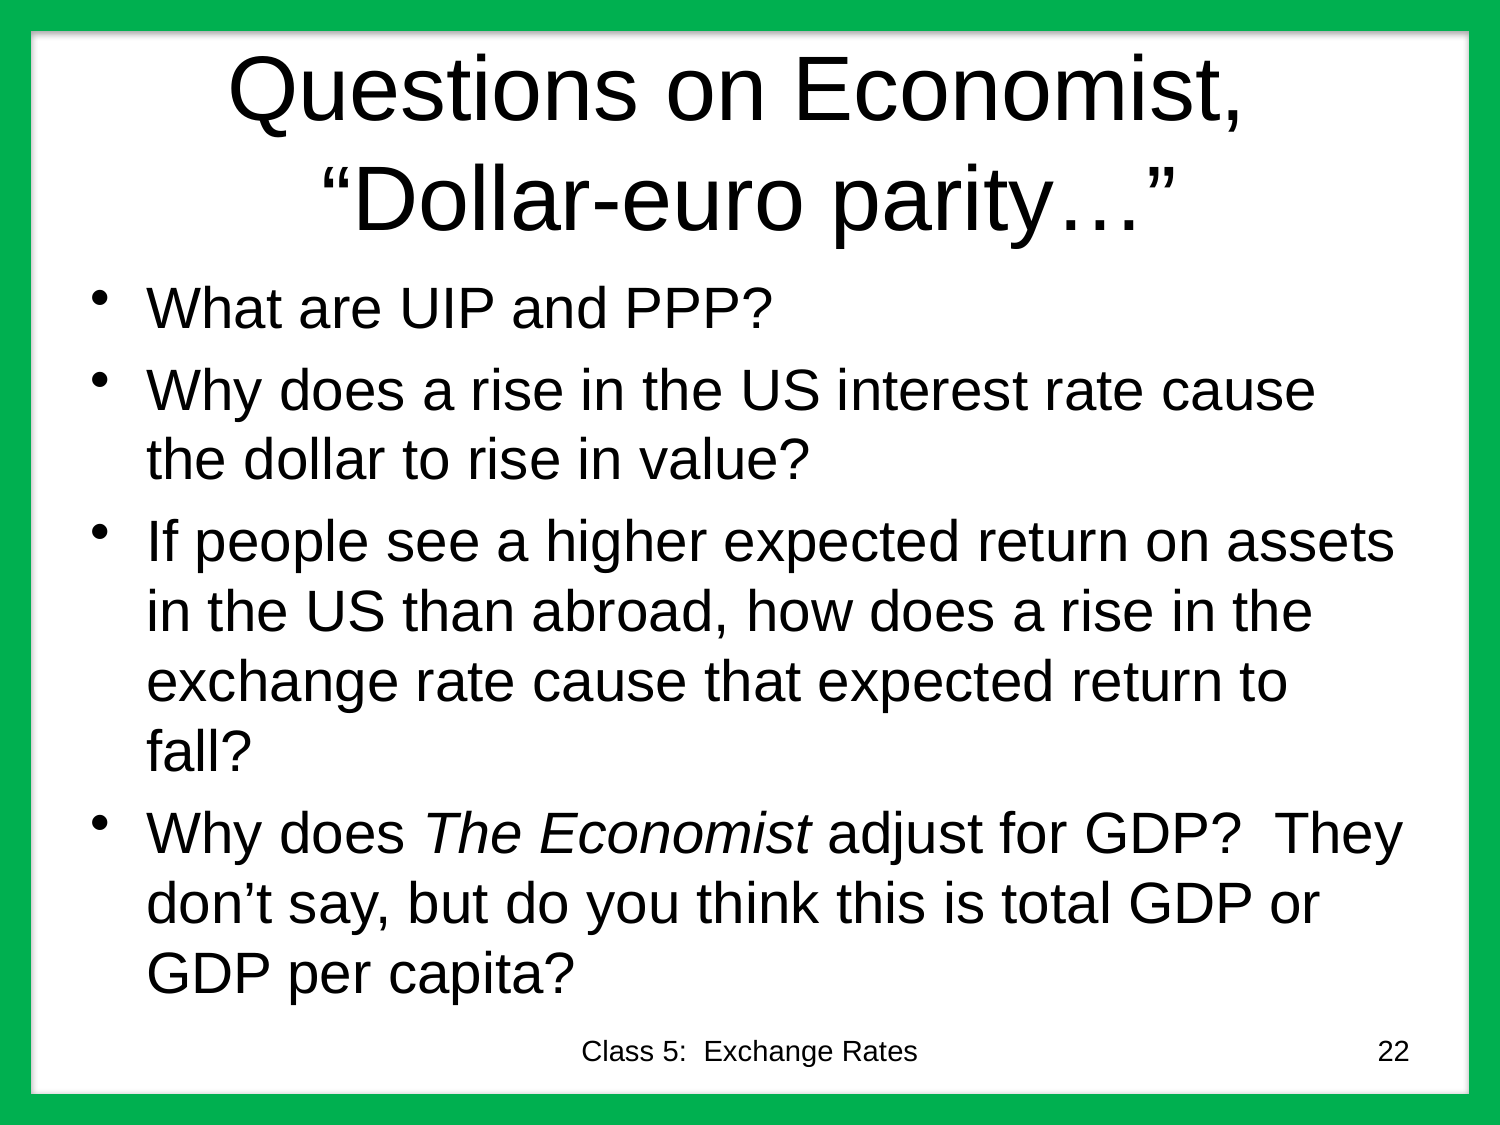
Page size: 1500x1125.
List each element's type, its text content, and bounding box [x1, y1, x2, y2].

text_box [0, 0, 1500, 1125]
footer Class 5: Exchange Rates [512, 1024, 988, 1103]
slide_number 22 [1074, 1024, 1426, 1103]
